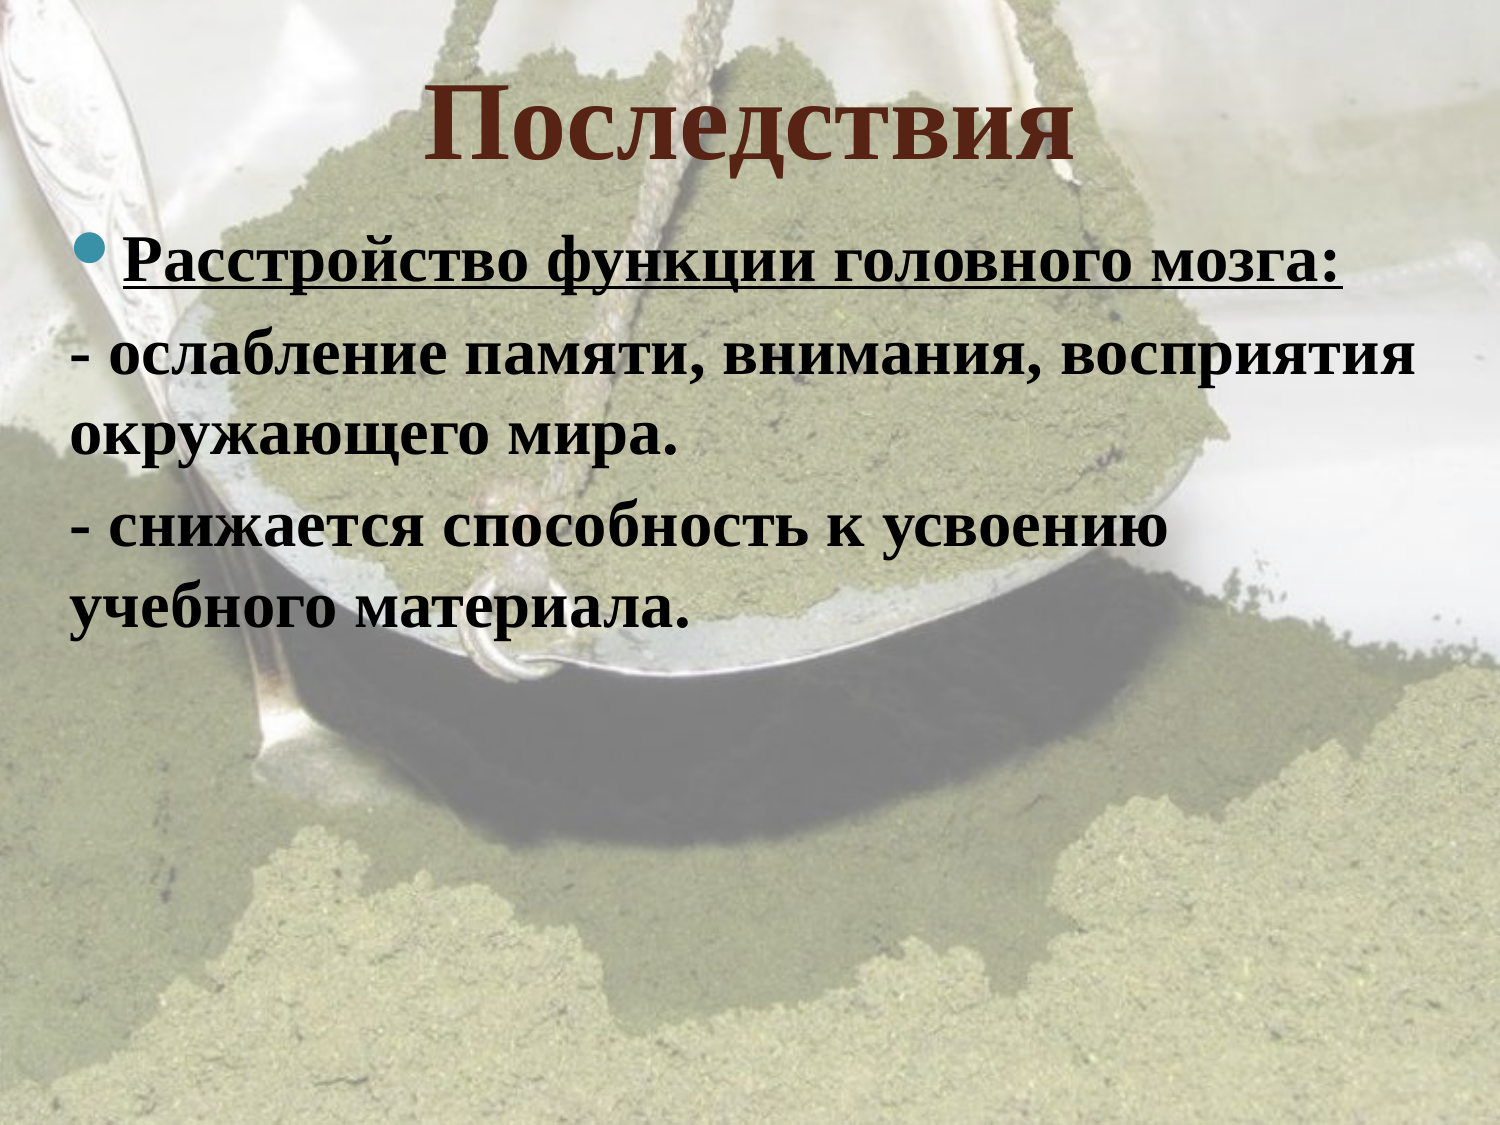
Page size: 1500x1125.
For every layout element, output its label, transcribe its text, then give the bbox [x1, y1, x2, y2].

text_box Последствия [0, 20, 1500, 209]
text_box Расстройство функции головного мозга: - ослабление памяти, внимания, восприятия окружающего мира. - снижается способность к усвоению учебного материала. [41, 207, 1447, 1125]
